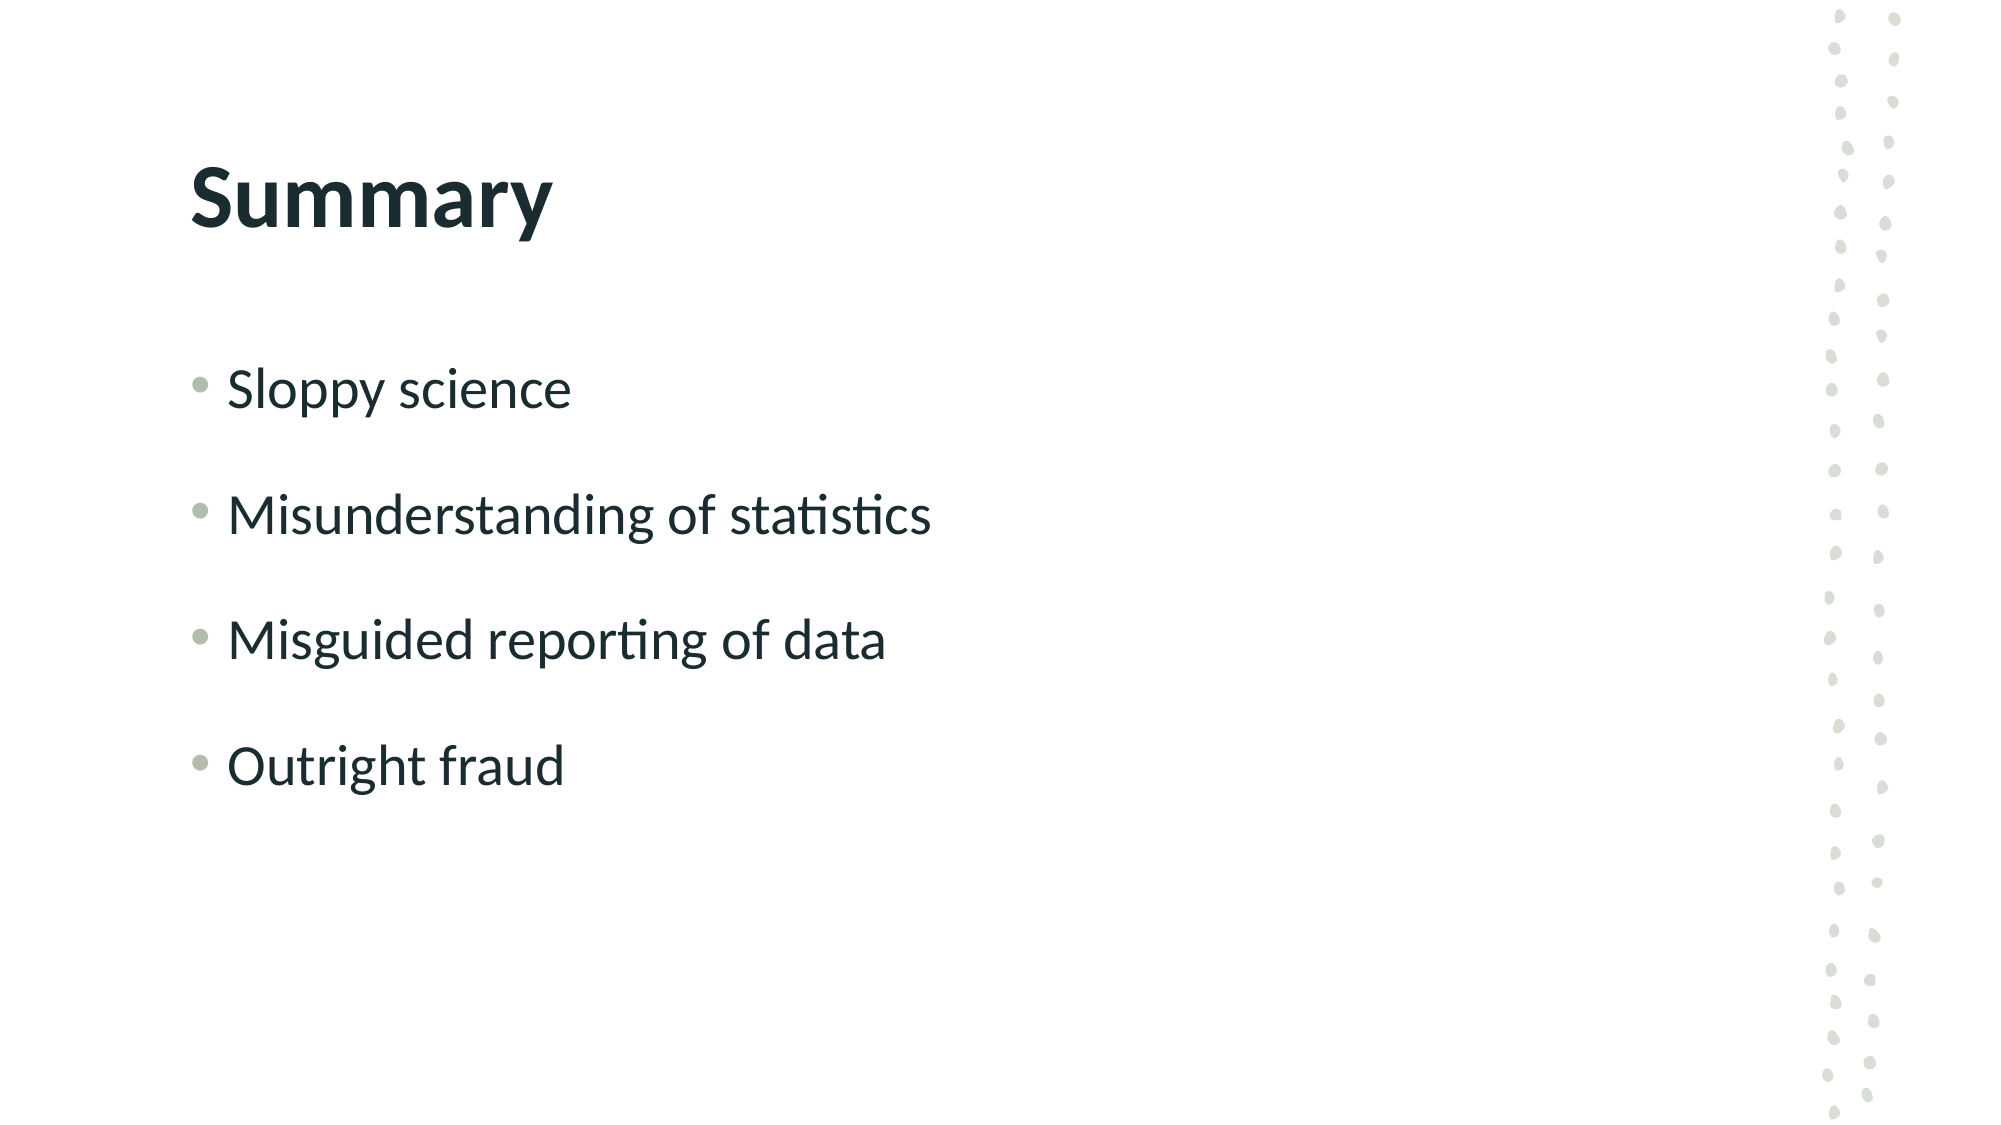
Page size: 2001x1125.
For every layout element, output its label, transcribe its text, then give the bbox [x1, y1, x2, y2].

title Summary [175, 82, 1756, 300]
list Sloppy science Misunderstanding of statistics Misguided reporting of data Outright fraud [175, 307, 1756, 1022]
